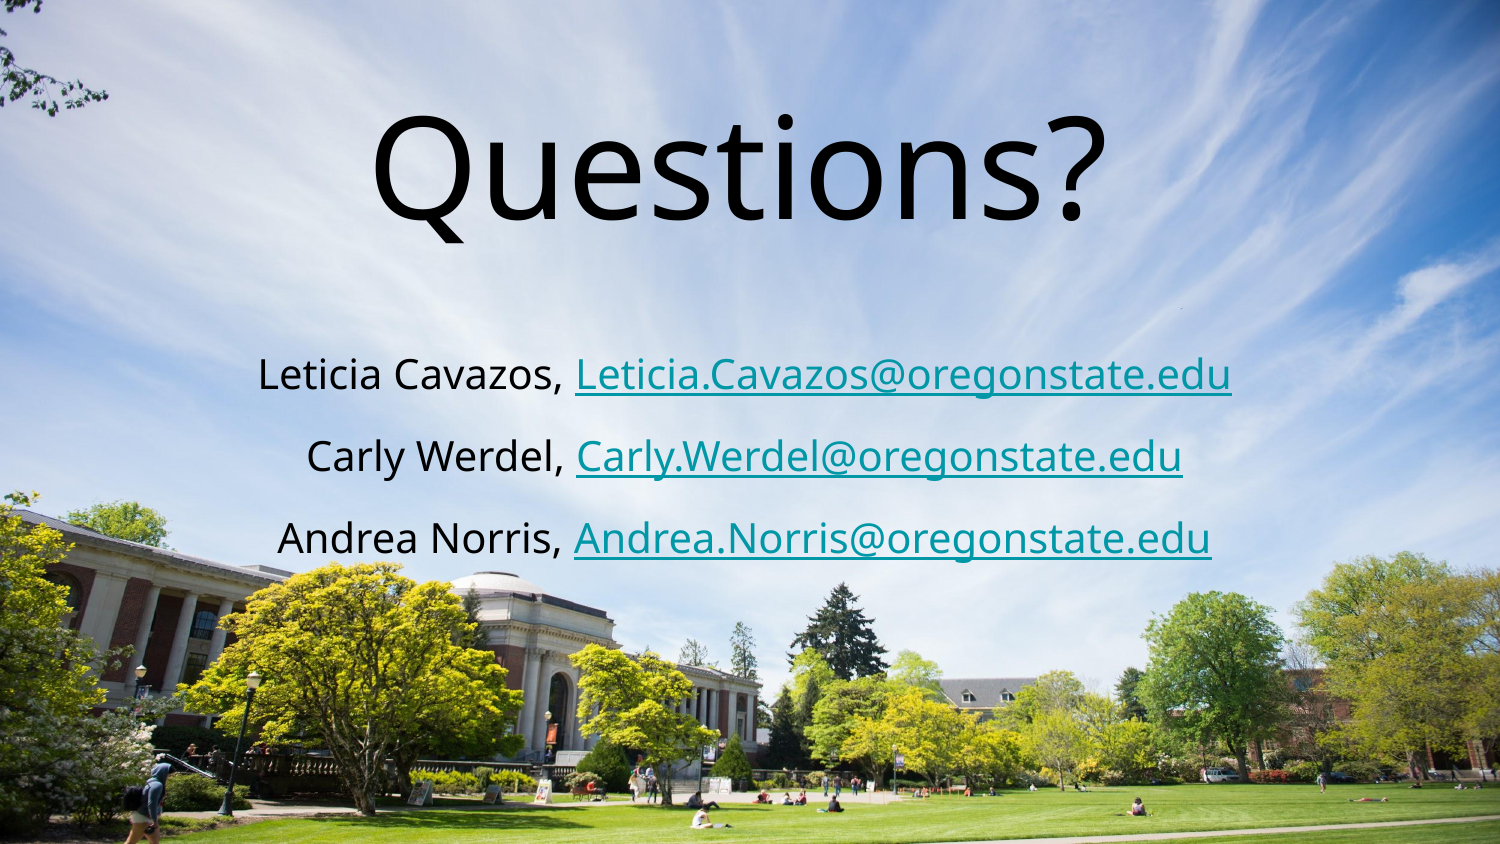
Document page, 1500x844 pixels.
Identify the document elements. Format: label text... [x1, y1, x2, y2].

picture [0, 0, 1500, 844]
title Questions? [352, 62, 1148, 282]
list Leticia Cavazos, Leticia.Cavazos@oregonstate.edu Carly Werdel, Carly.Werdel@oregonstate.edu Andrea Norris, Andrea.Norris@oregonstate.edu [219, 333, 1281, 615]
